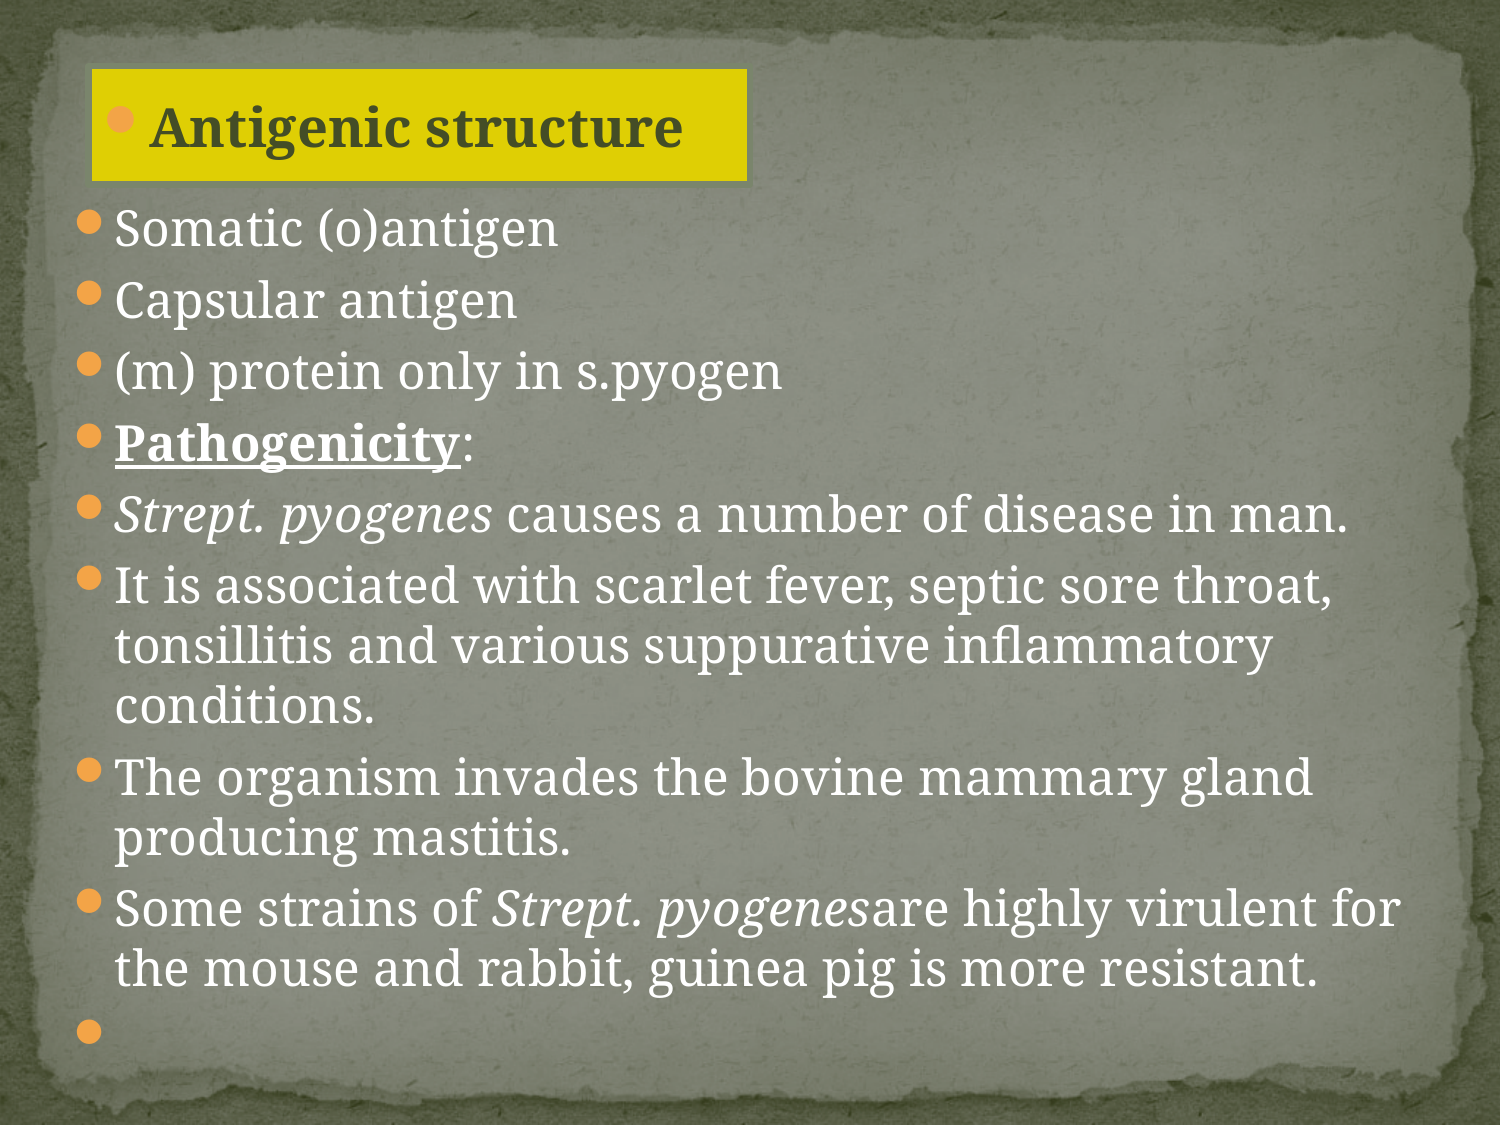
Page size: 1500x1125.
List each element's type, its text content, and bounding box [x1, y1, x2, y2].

text_box Antigenic structure [85, 63, 753, 188]
list Somatic (o)antigen Capsular antigen (m) protein only in s.pyogen Pathogenicity: Strept. pyogenes causes a number of disease in man. It is associated with scarlet fever, septic sore throat, tonsillitis and various suppurative inflammatory conditions. The organism invades the bovine mammary gland producing mastitis. Some strains of Strept. pyogenesare highly virulent for the mouse and rabbit, guinea pig is more resistant. [58, 46, 1425, 1090]
